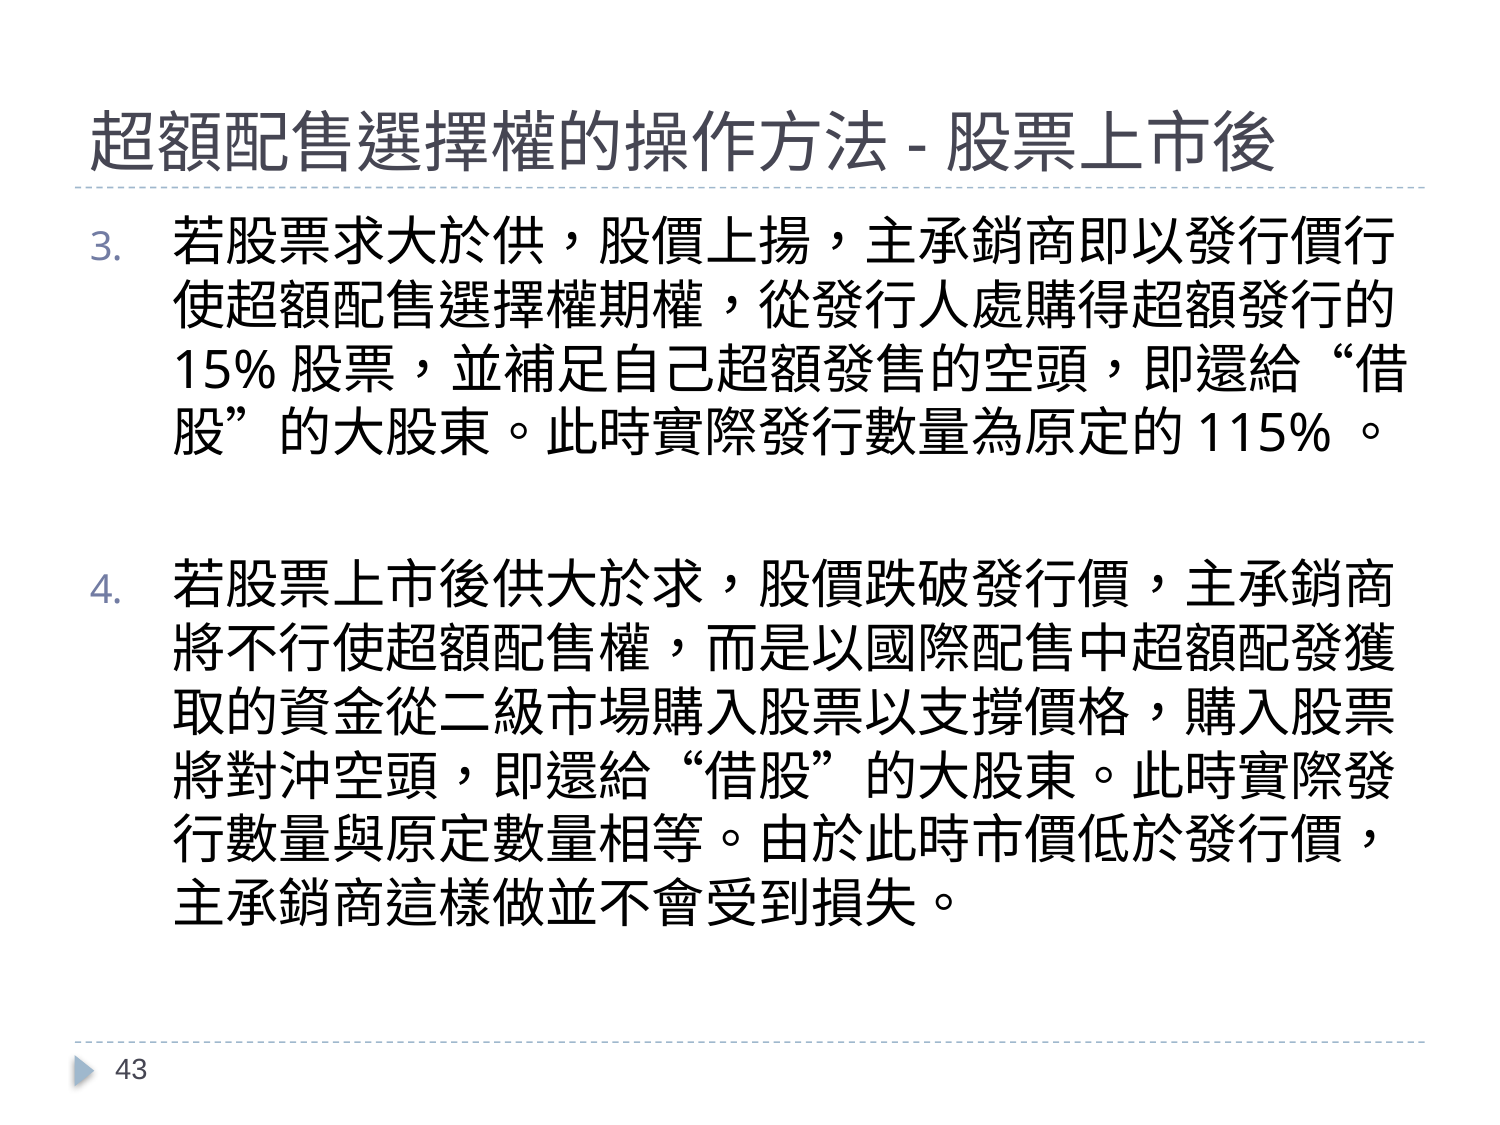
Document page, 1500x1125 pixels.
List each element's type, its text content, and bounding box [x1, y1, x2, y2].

list 若股票求大於供，股價上揚，主承銷商即以發行價行使超額配售選擇權期權，從發行人處購得超額發行的15%股票，並補足自己超額發售的空頭，即還給“借股”的大股東。此時實際發行數量為原定的115%。 若股票上市後供大於求，股價跌破發行價，主承銷商將不行使超額配售權，而是以國際配售中超額配發獲取的資金從二級市場購入股票以支撐價格，購入股票將對沖空頭，即還給“借股”的大股東。此時實際發行數量與原定數量相等。由於此時市價低於發行價，主承銷商這樣做並不會受到損失。 [75, 200, 1425, 1010]
slide_number 43 [100, 1042, 426, 1103]
title 超額配售選擇權的操作方法-股票上市後 [75, 24, 1425, 188]
